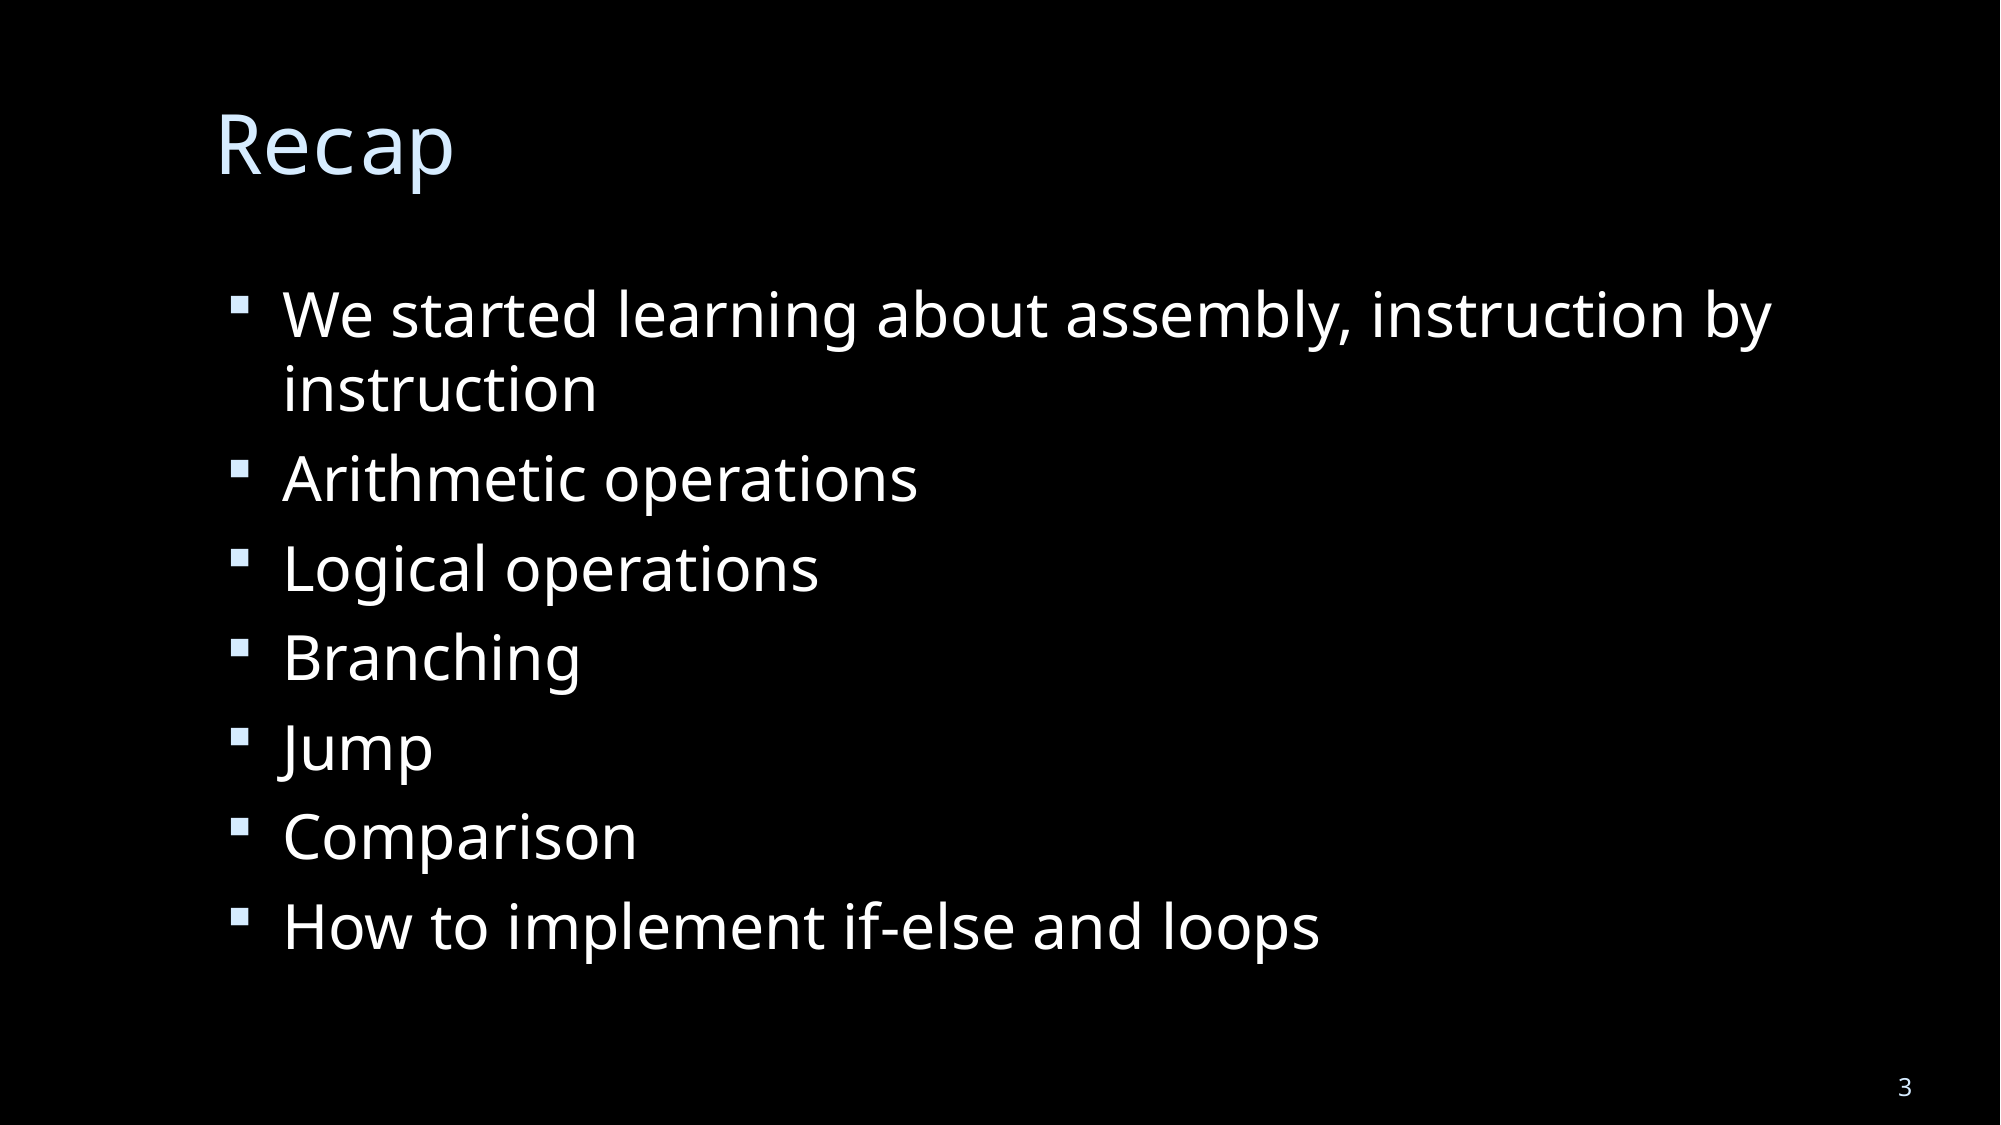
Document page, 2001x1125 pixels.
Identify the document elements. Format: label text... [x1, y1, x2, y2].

title Recap [200, 83, 1900, 234]
list We started learning about assembly, instruction by instruction Arithmetic operations Logical operations Branching Jump Comparison How to implement if-else and loops [200, 267, 1900, 1043]
slide_number 3 [1883, 1052, 1984, 1113]
